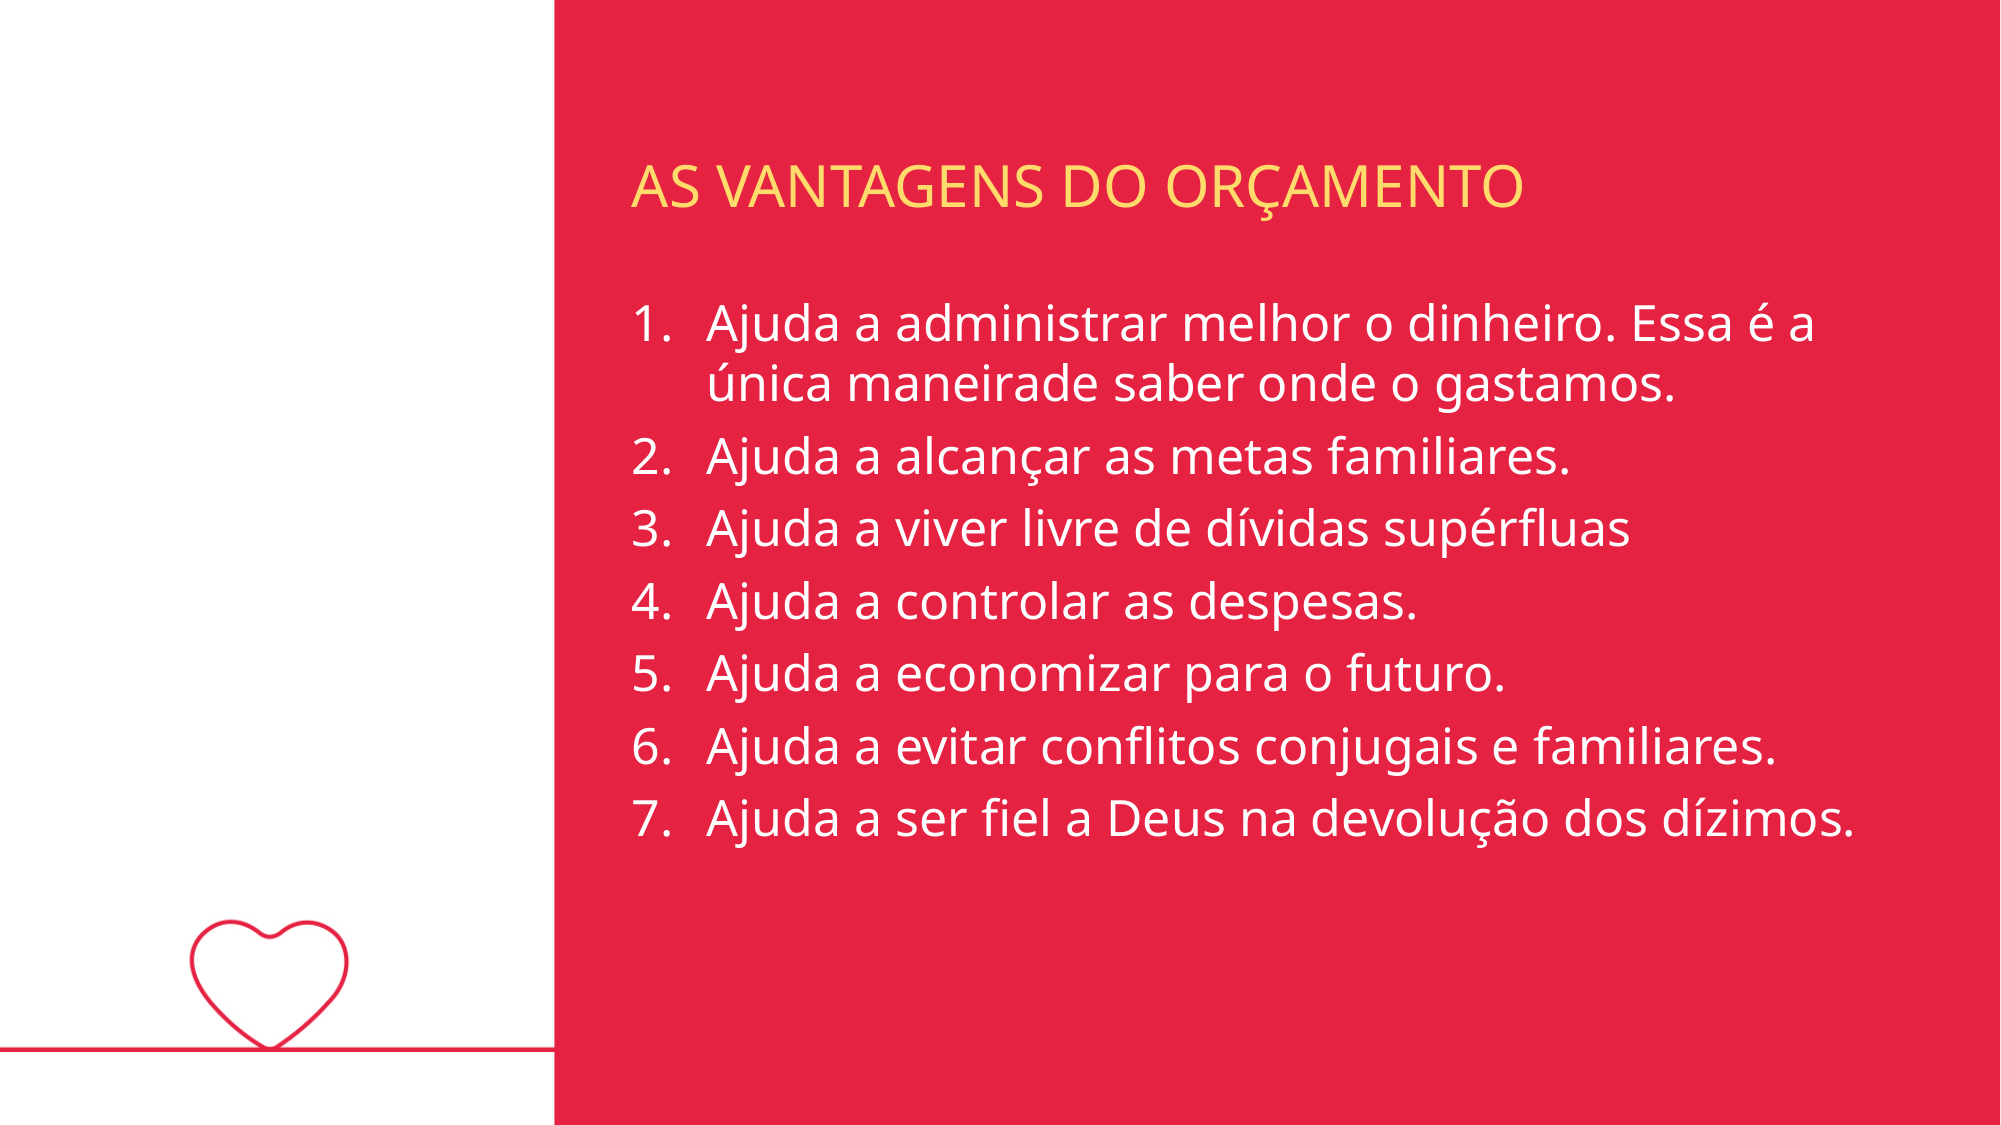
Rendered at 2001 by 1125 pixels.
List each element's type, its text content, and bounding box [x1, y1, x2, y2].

picture [0, 0, 2001, 1125]
text_box Ajuda a administrar melhor o dinheiro. Essa é a única maneirade saber onde o gastamos. Ajuda a alcançar as metas familiares. Ajuda a viver livre de dívidas supérfluas Ajuda a controlar as despesas. Ajuda a economizar para o futuro. Ajuda a evitar conflitos conjugais e familiares. Ajuda a ser fiel a Deus na devolução dos dízimos. [616, 284, 1883, 855]
text_box AS VANTAGENS DO ORÇAMENTO [616, 142, 1830, 227]
